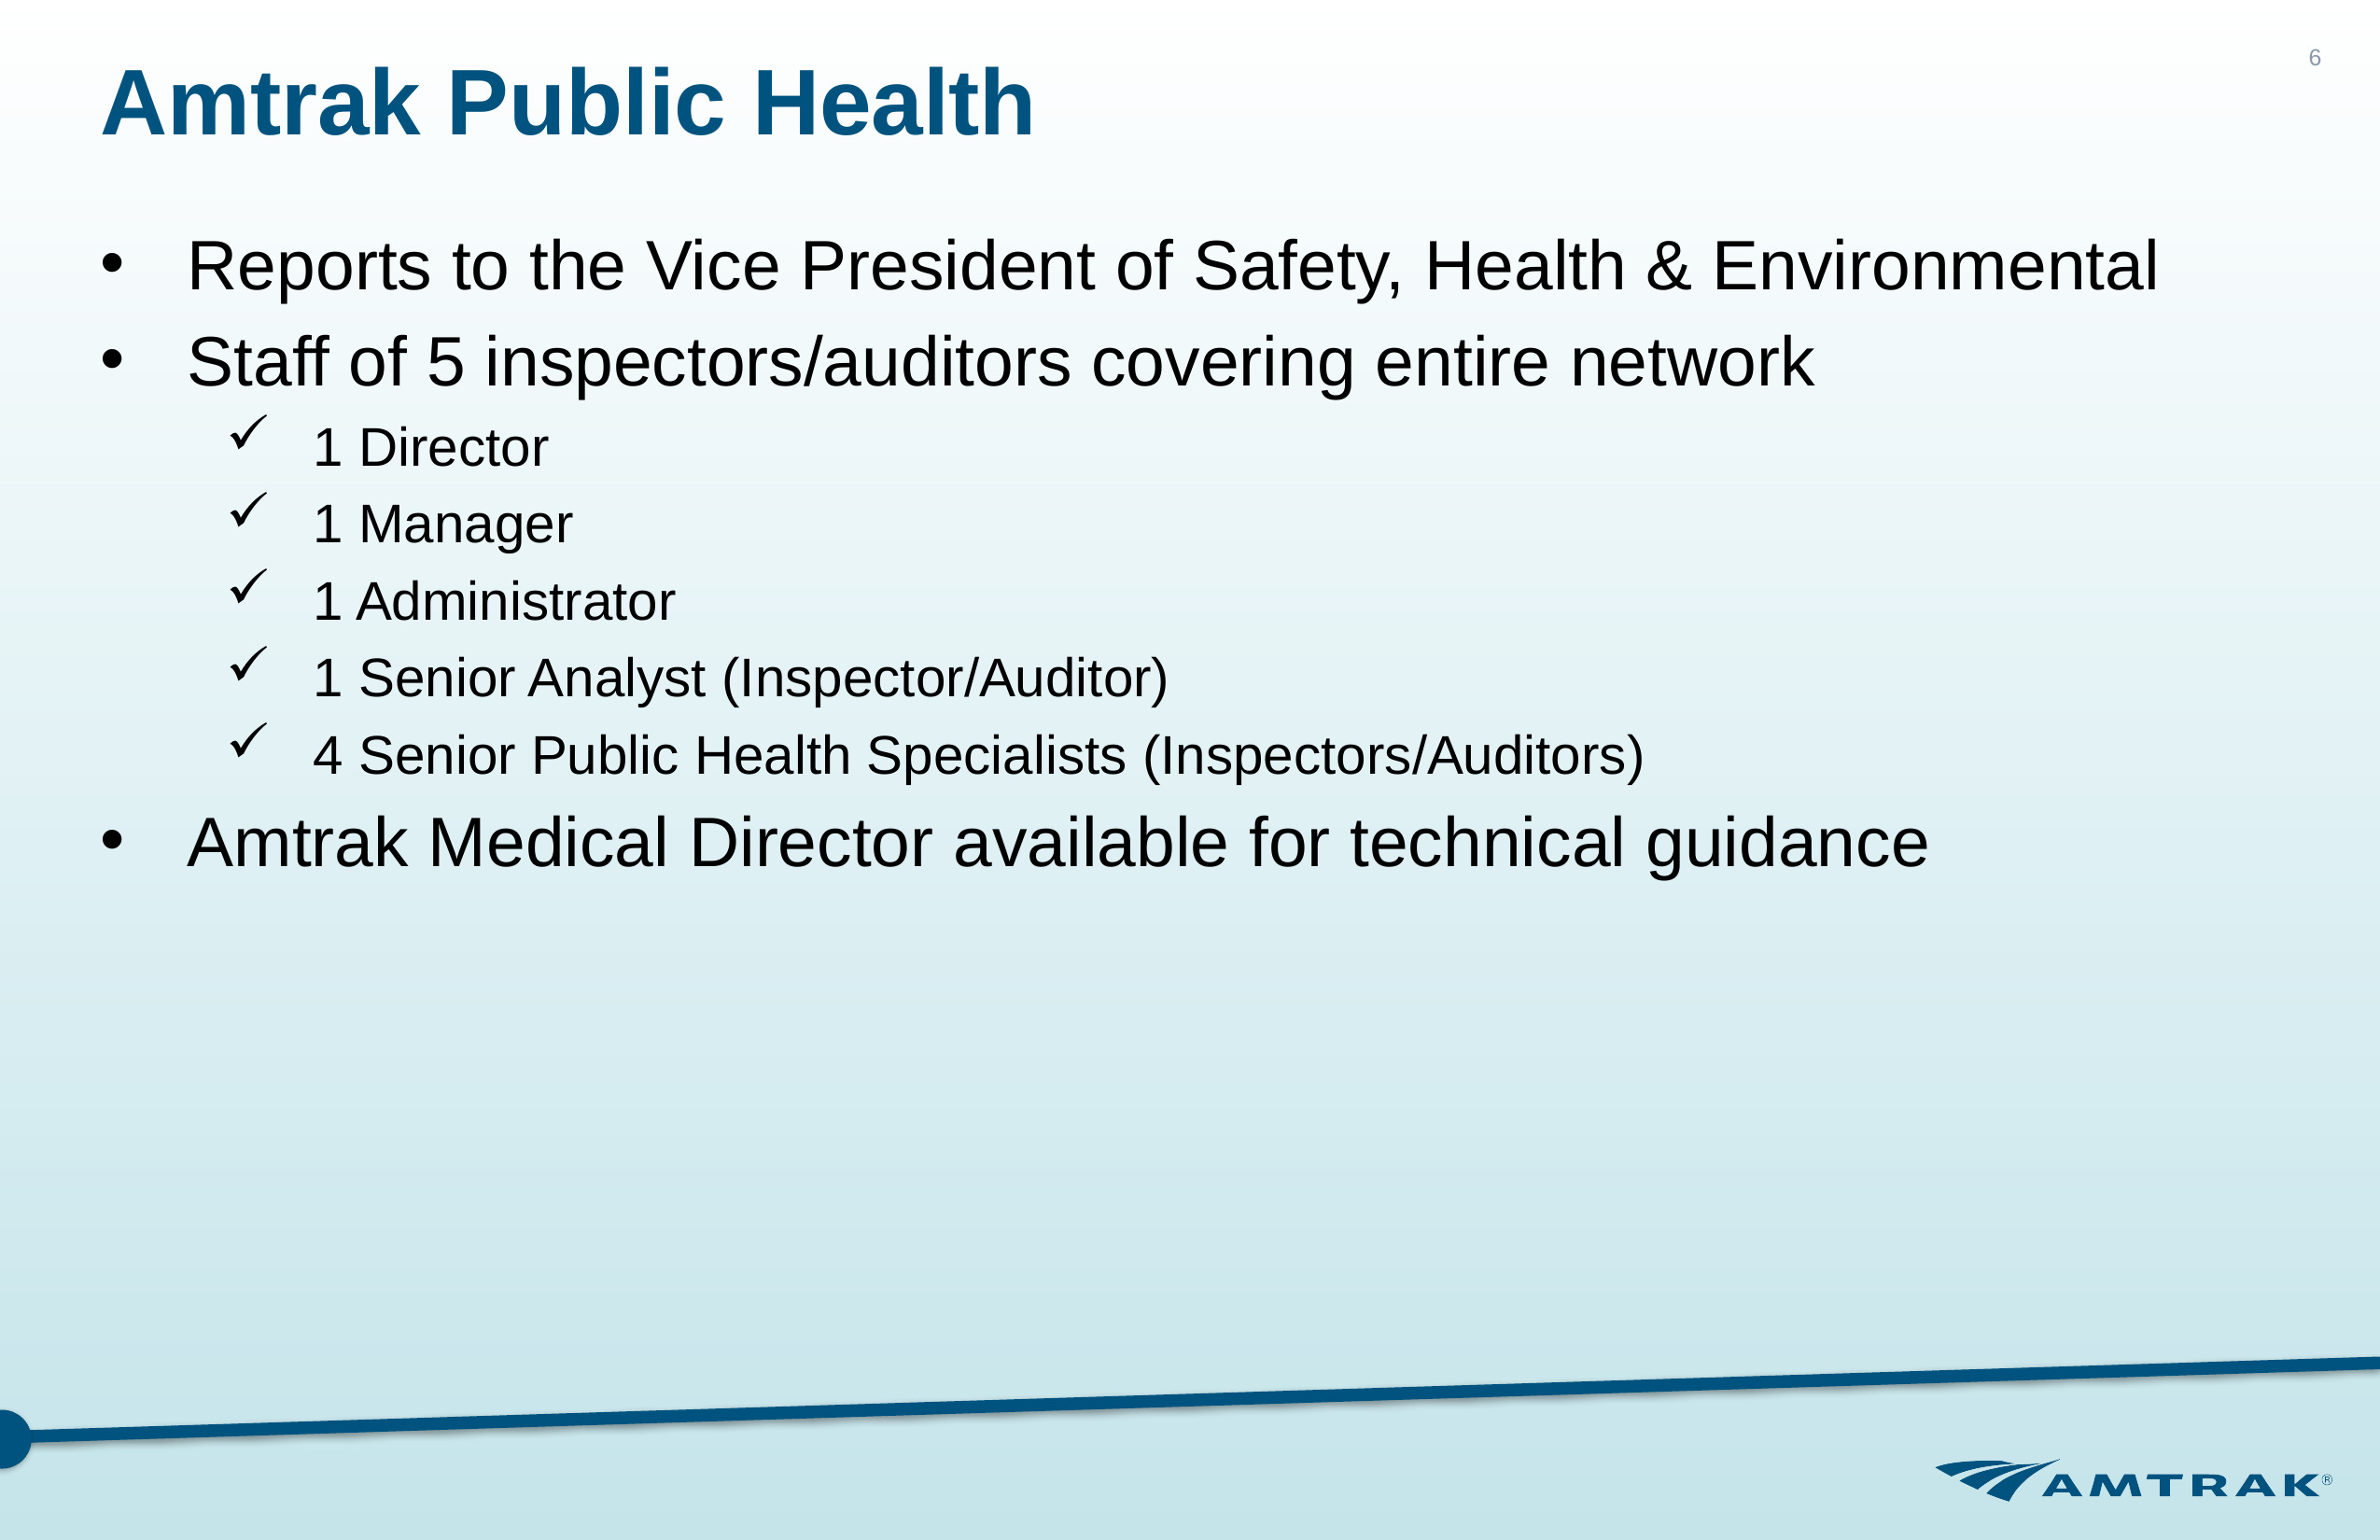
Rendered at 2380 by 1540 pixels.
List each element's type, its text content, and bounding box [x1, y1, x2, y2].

picture [2010, 1459, 2332, 1502]
picture [1935, 1465, 2025, 1502]
slide_number 6 [2243, 42, 2322, 125]
title Amtrak Public Health [100, 42, 2160, 146]
list Reports to the Vice President of Safety, Health & Environmental Staff of 5 inspectors/auditors covering entire network 1 Director 1 Manager 1 Administrator 1 Senior Analyst (Inspector/Auditor) 4 Senior Public Health Specialists (Inspectors/Auditors) Amtrak Medical Director available for technical guidance [100, 219, 2322, 1360]
picture [1935, 1459, 2056, 1466]
